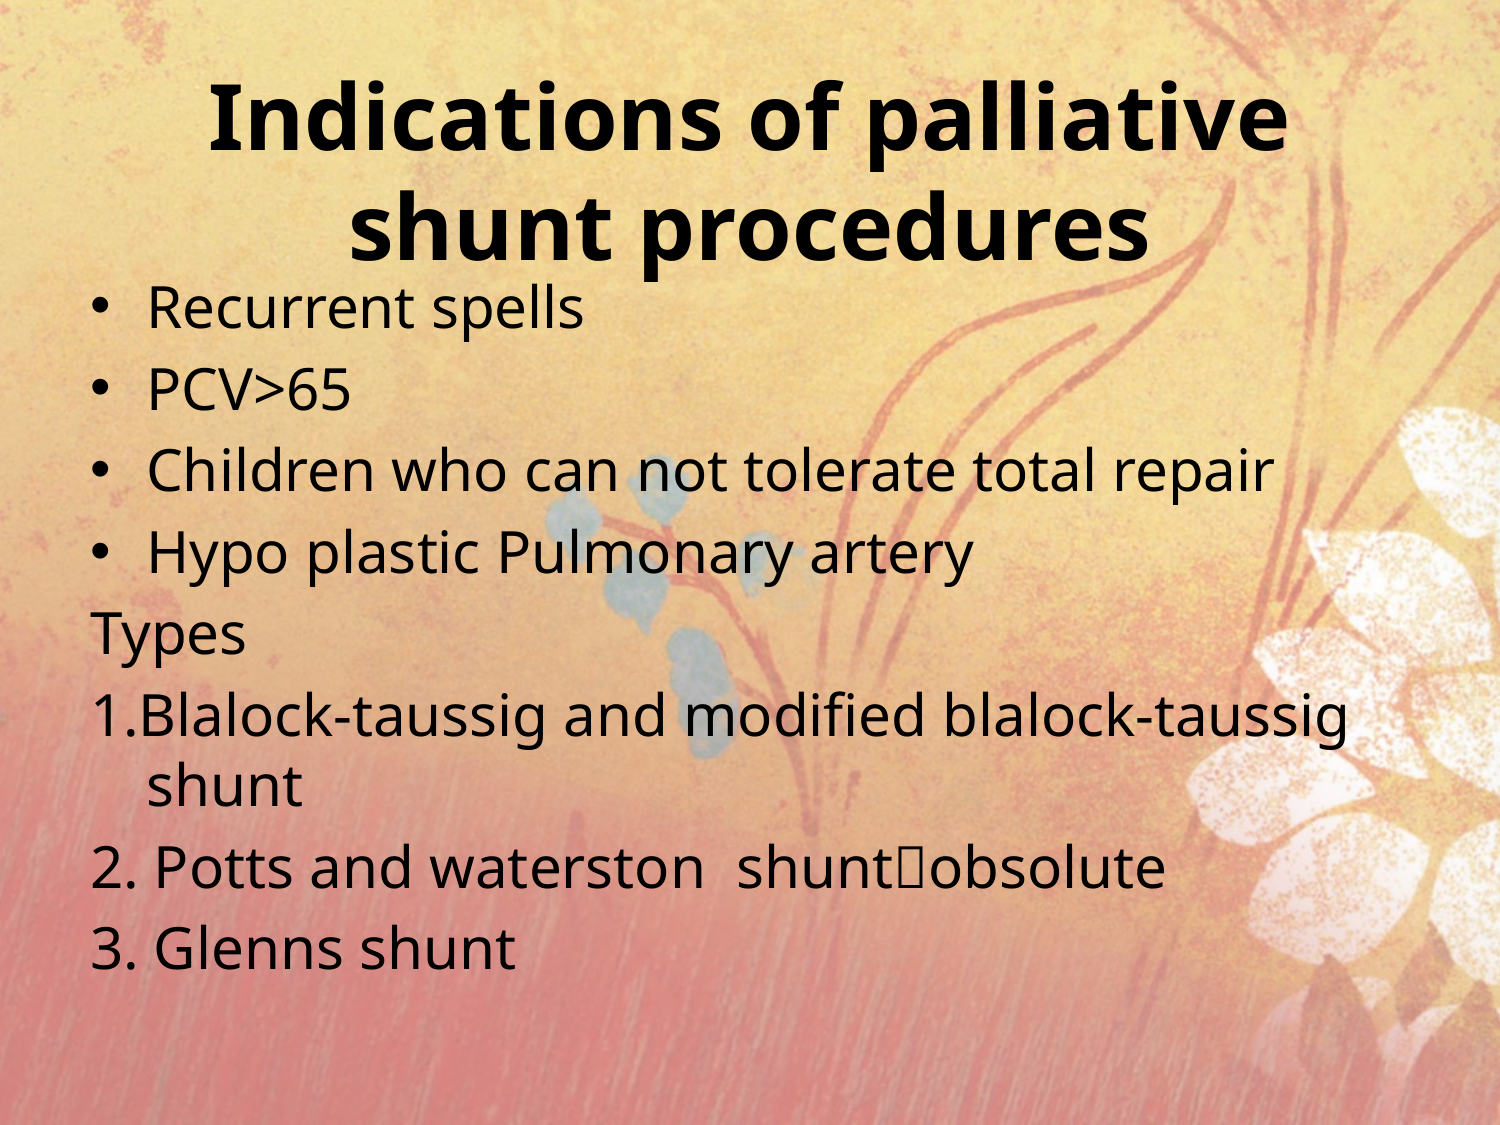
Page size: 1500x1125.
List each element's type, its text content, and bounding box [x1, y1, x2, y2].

title Indications of palliative shunt procedures [75, 75, 1425, 262]
list Recurrent spells PCV>65 Children who can not tolerate total repair Hypo plastic Pulmonary artery Types 1.Blalock-taussig and modified blalock-taussig shunt 2. Potts and waterston shuntobsolute 3. Glenns shunt [75, 262, 1425, 1005]
